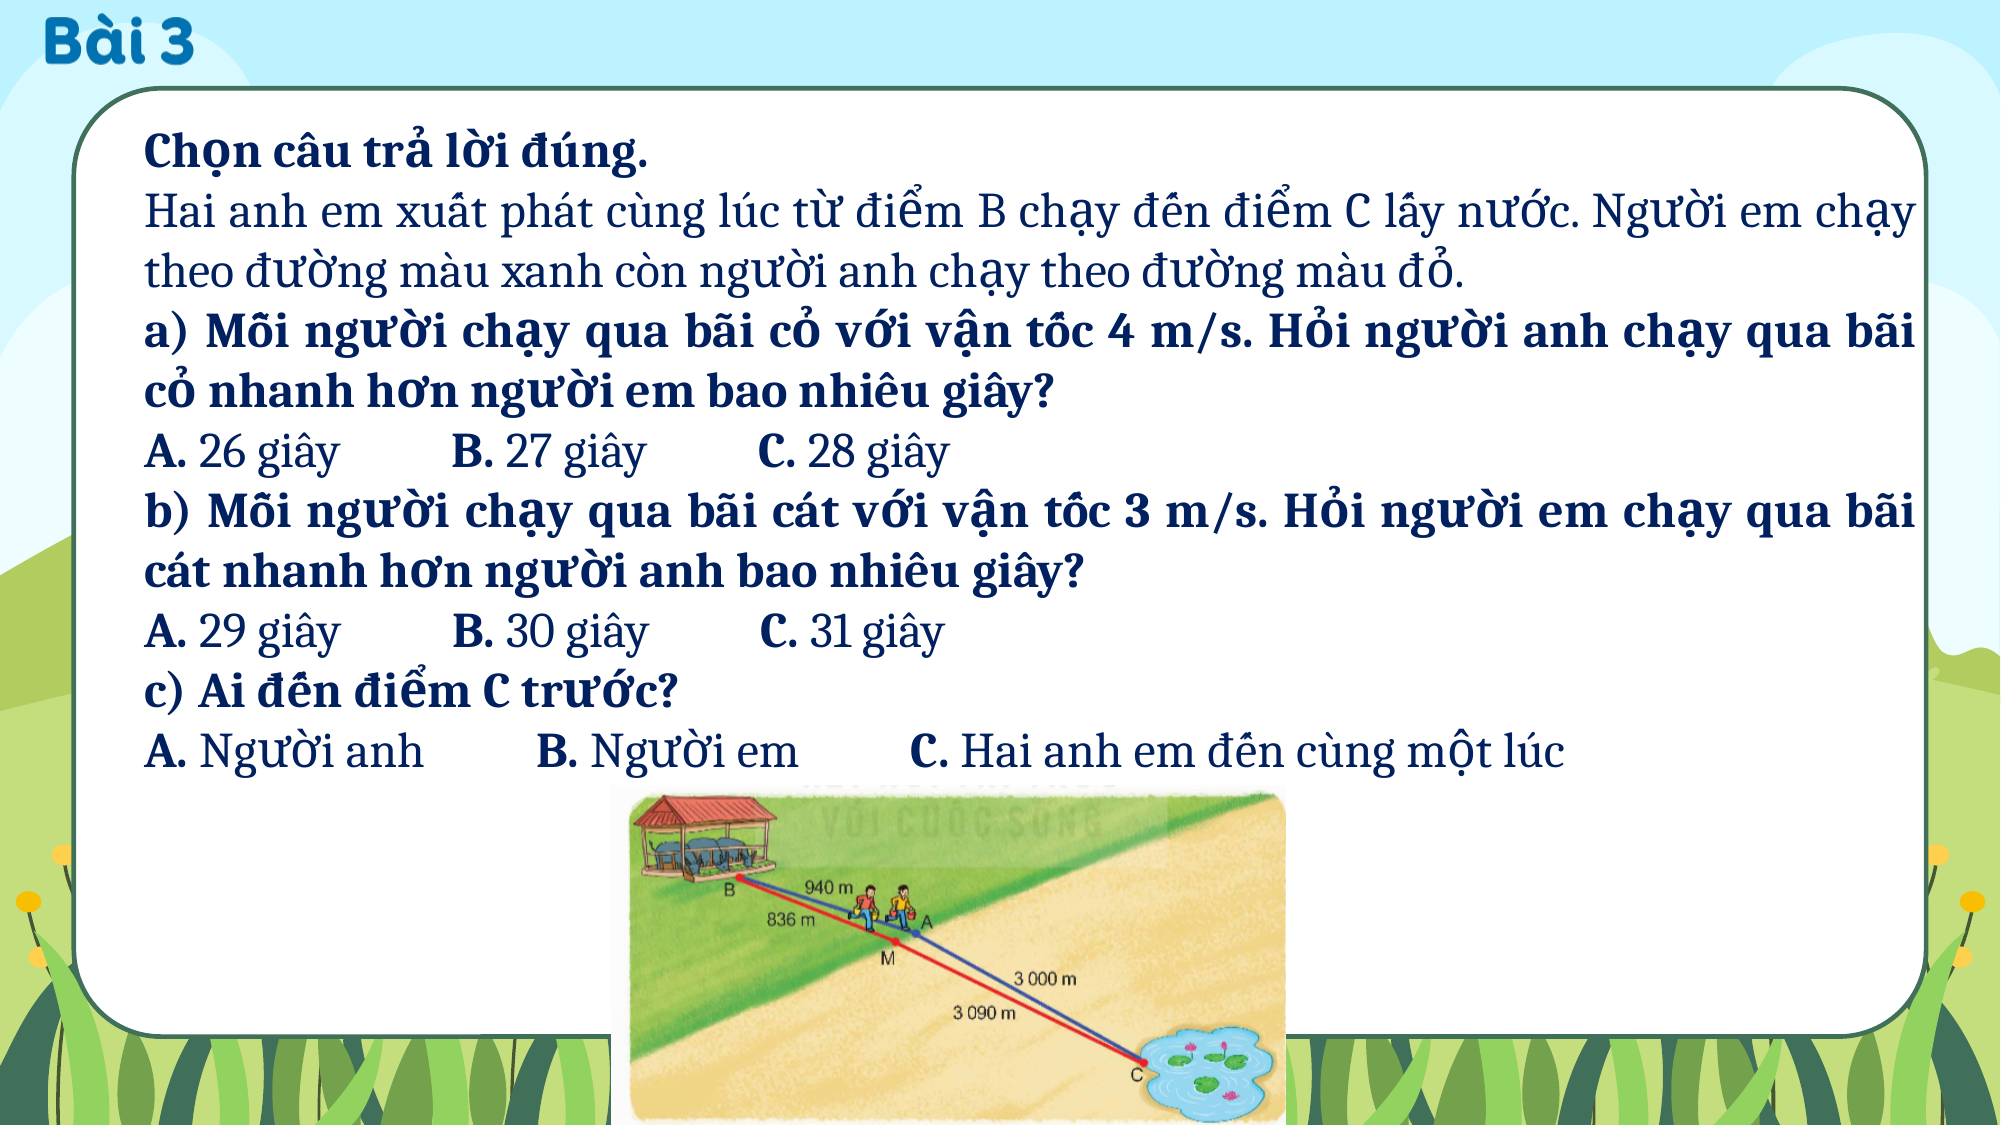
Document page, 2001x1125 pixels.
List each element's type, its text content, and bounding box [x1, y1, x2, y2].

picture [611, 785, 1286, 1125]
picture [0, 0, 2000, 120]
text_box Chọn câu trả lời đúng. Hai anh em xuất phát cùng lúc từ điểm B chạy đến điểm C lấy nước. Người em chạy theo đường màu xanh còn người anh chạy theo đường màu đỏ. a) Mỗi người chạy qua bãi cỏ với vận tốc 4 m/s. Hỏi người anh chạy qua bãi cỏ nhanh hơn người em bao nhiêu giây? A. 26 giây B. 27 giây C. 28 giây b) Mỗi người chạy qua bãi cát với vận tốc 3 m/s. Hỏi người em chạy qua bãi cát nhanh hơn người anh bao nhiêu giây? A. 29 giây B. 30 giây C. 31 giây c) Ai đến điểm C trước? A. Người anh B. Người em C. Hai anh em đến cùng một lúc [129, 110, 1932, 786]
